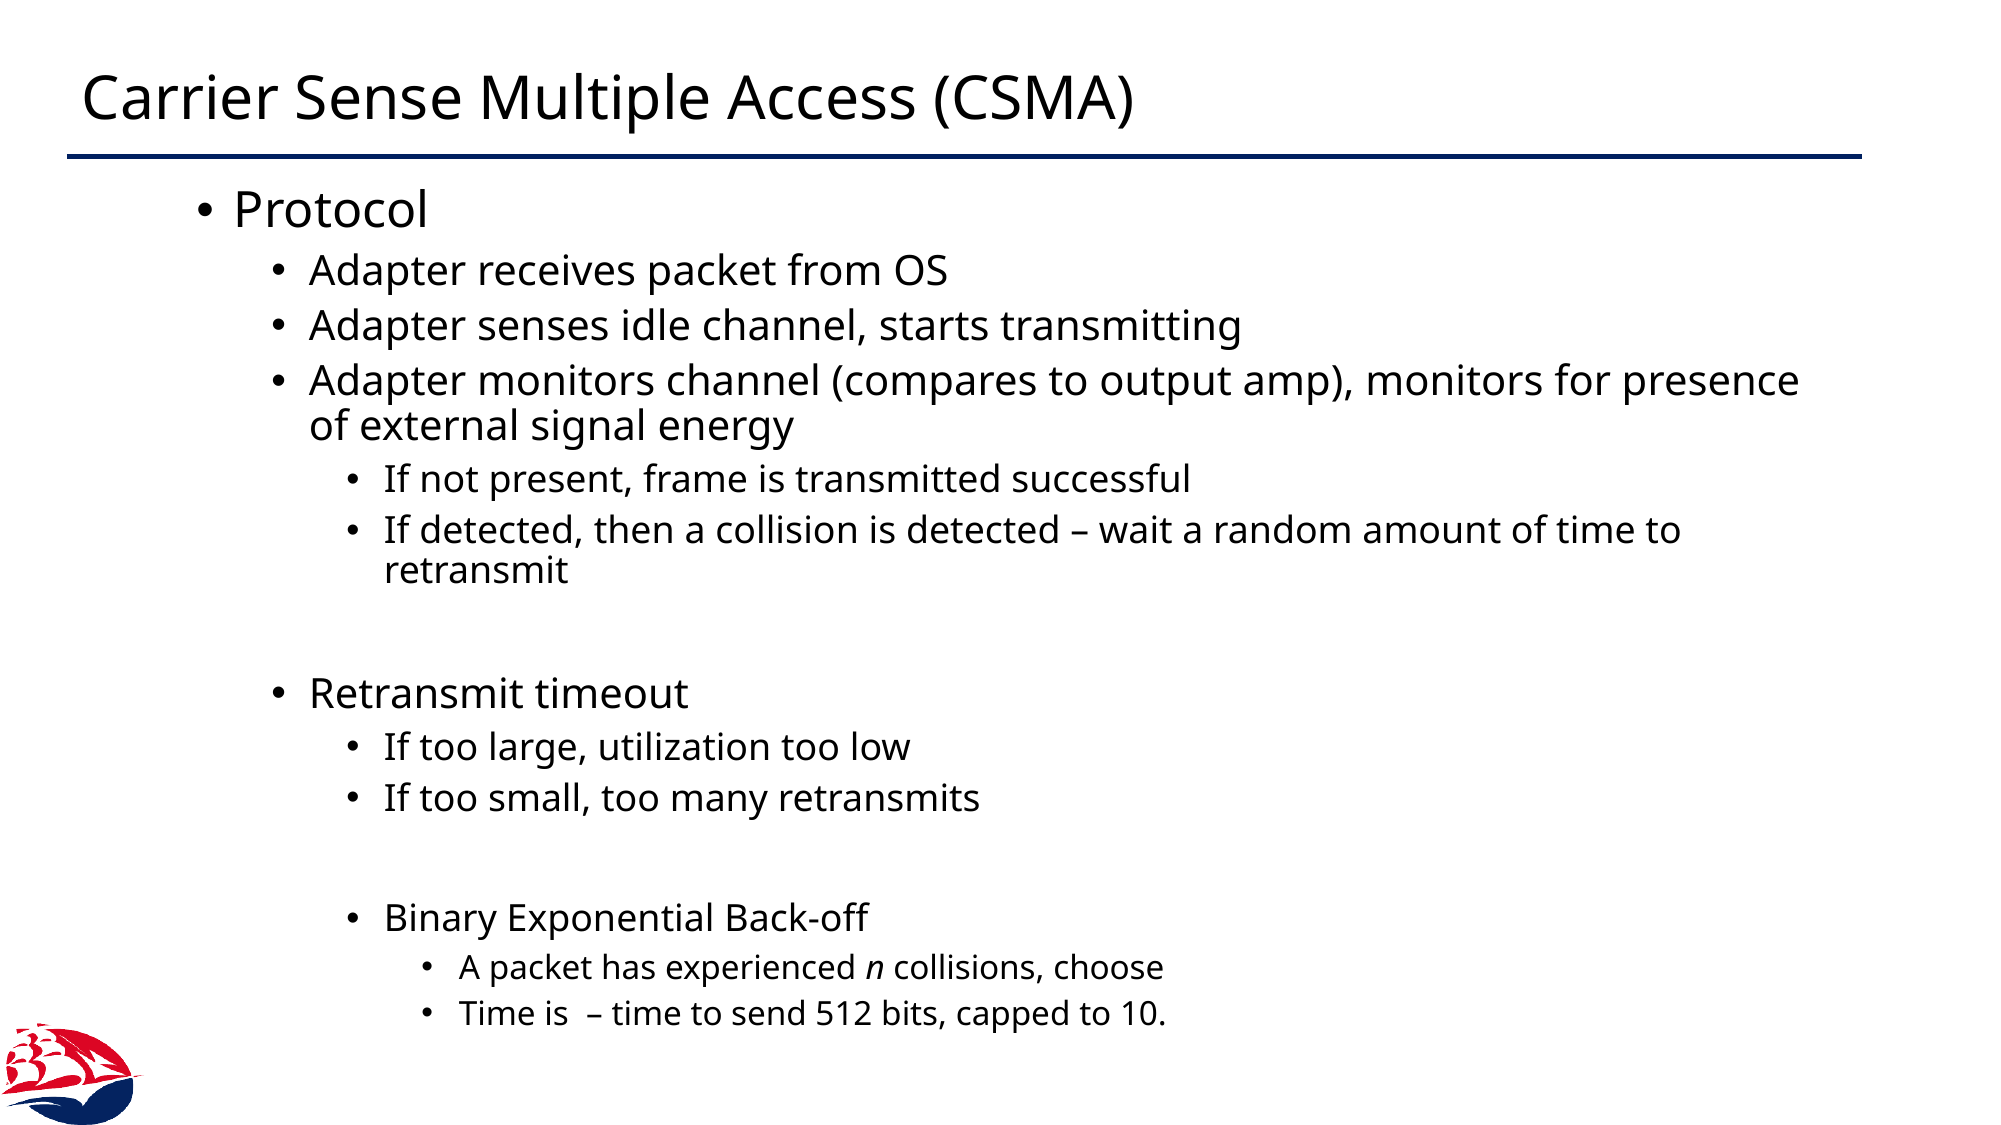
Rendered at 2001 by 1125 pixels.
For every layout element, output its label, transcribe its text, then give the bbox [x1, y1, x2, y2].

title Carrier Sense Multiple Access (CSMA) [66, 59, 1863, 141]
picture [0, 1023, 149, 1125]
